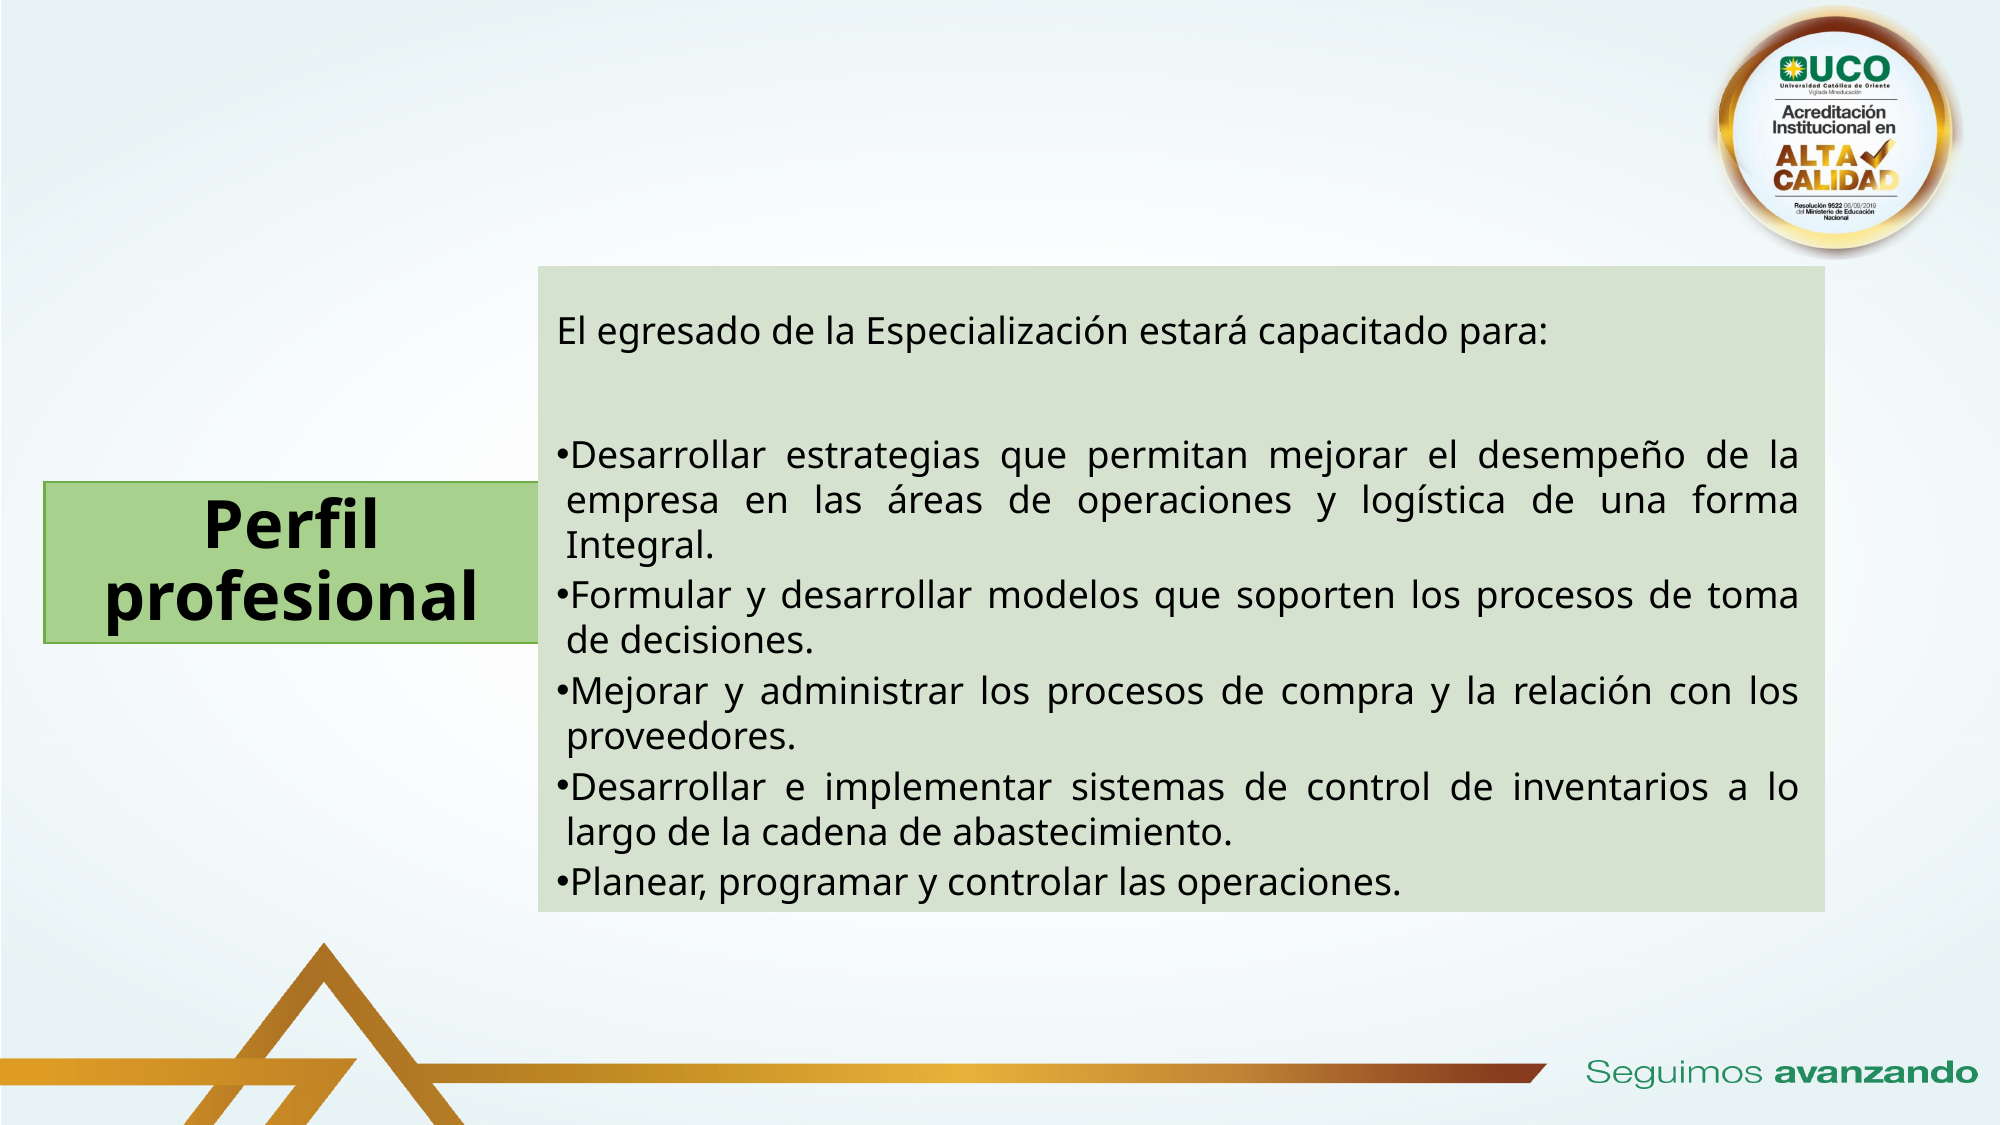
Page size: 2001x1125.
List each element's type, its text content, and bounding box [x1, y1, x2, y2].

text_box El egresado de la Especialización estará capacitado para: Desarrollar estrategias que permitan mejorar el desempeño de la empresa en las áreas de operaciones y logística de una forma Integral. Formular y desarrollar modelos que soporten los procesos de toma de decisiones. Mejorar y administrar los procesos de compra y la relación con los proveedores. Desarrollar e implementar sistemas de control de inventarios a lo largo de la cadena de abastecimiento. Planear, programar y controlar las operaciones. [538, 266, 1825, 912]
picture [0, 0, 2000, 1125]
text_box Perfil profesional [43, 481, 538, 644]
